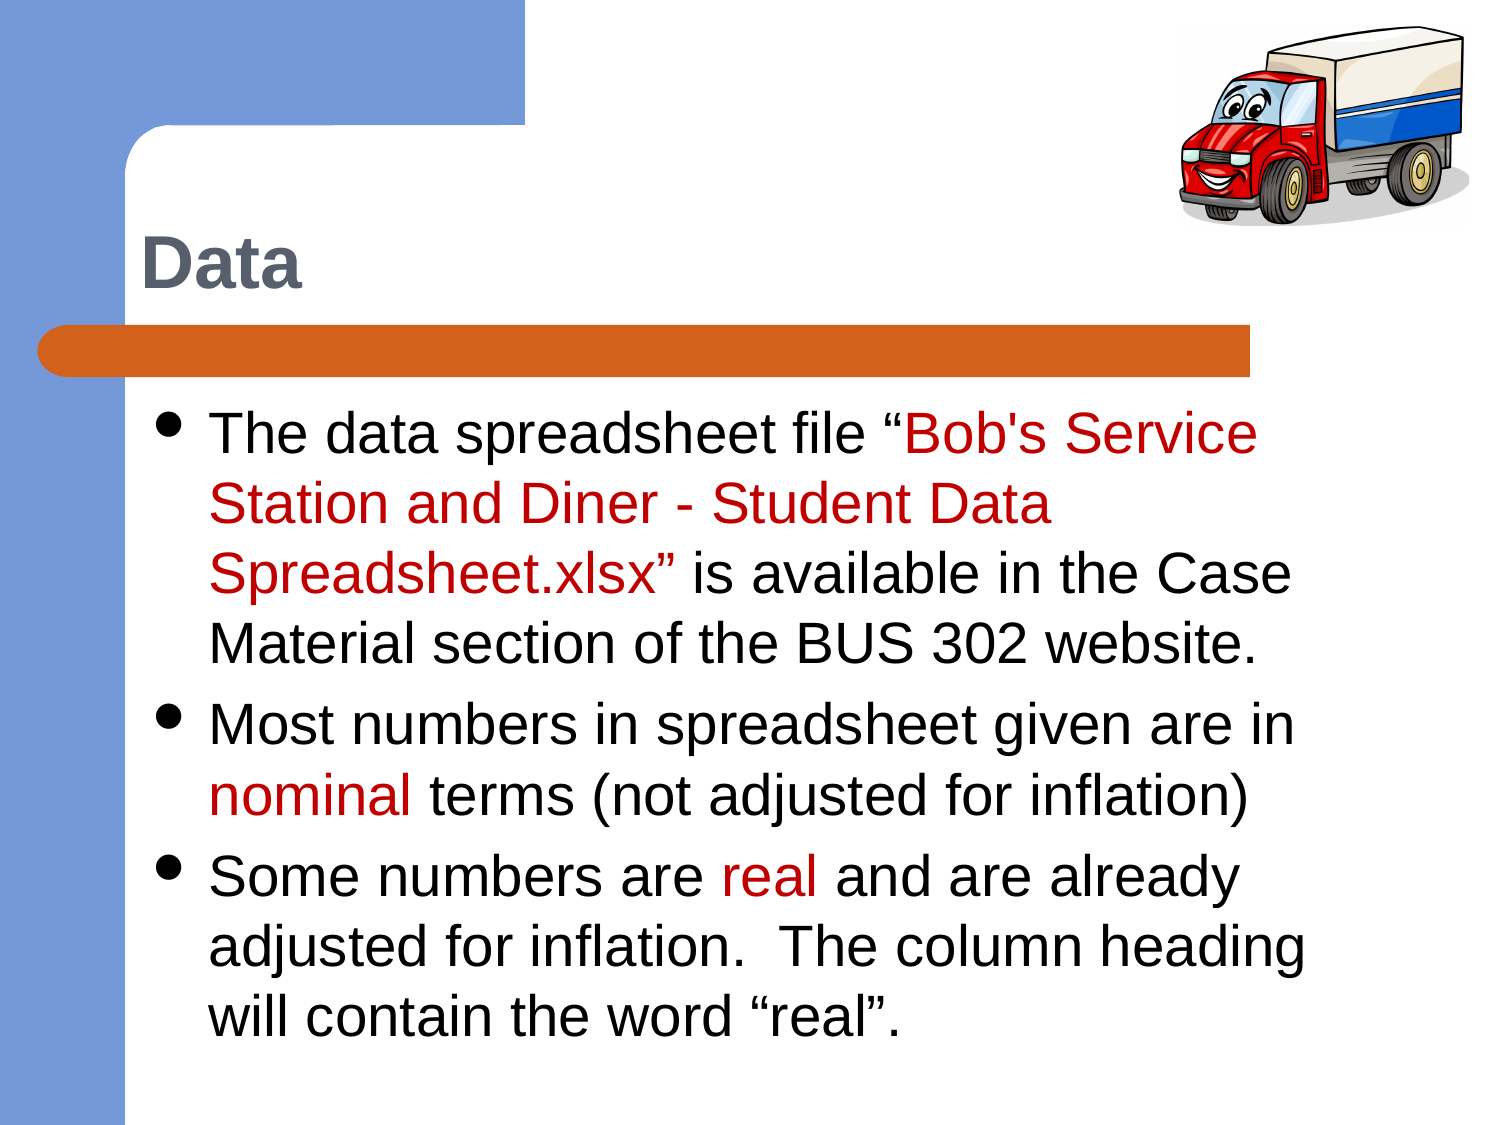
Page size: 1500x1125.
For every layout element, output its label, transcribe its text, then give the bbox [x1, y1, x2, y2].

title Data [125, 125, 1425, 313]
list The data spreadsheet file “Bob's Service Station and Diner - Student Data Spreadsheet.xlsx” is available in the Case Material section of the BUS 302 website. Most numbers in spreadsheet given are in nominal terms (not adjusted for inflation) Some numbers are real and are already adjusted for inflation. The column heading will contain the word “real”. [137, 387, 1400, 1038]
picture [1179, 24, 1470, 226]
